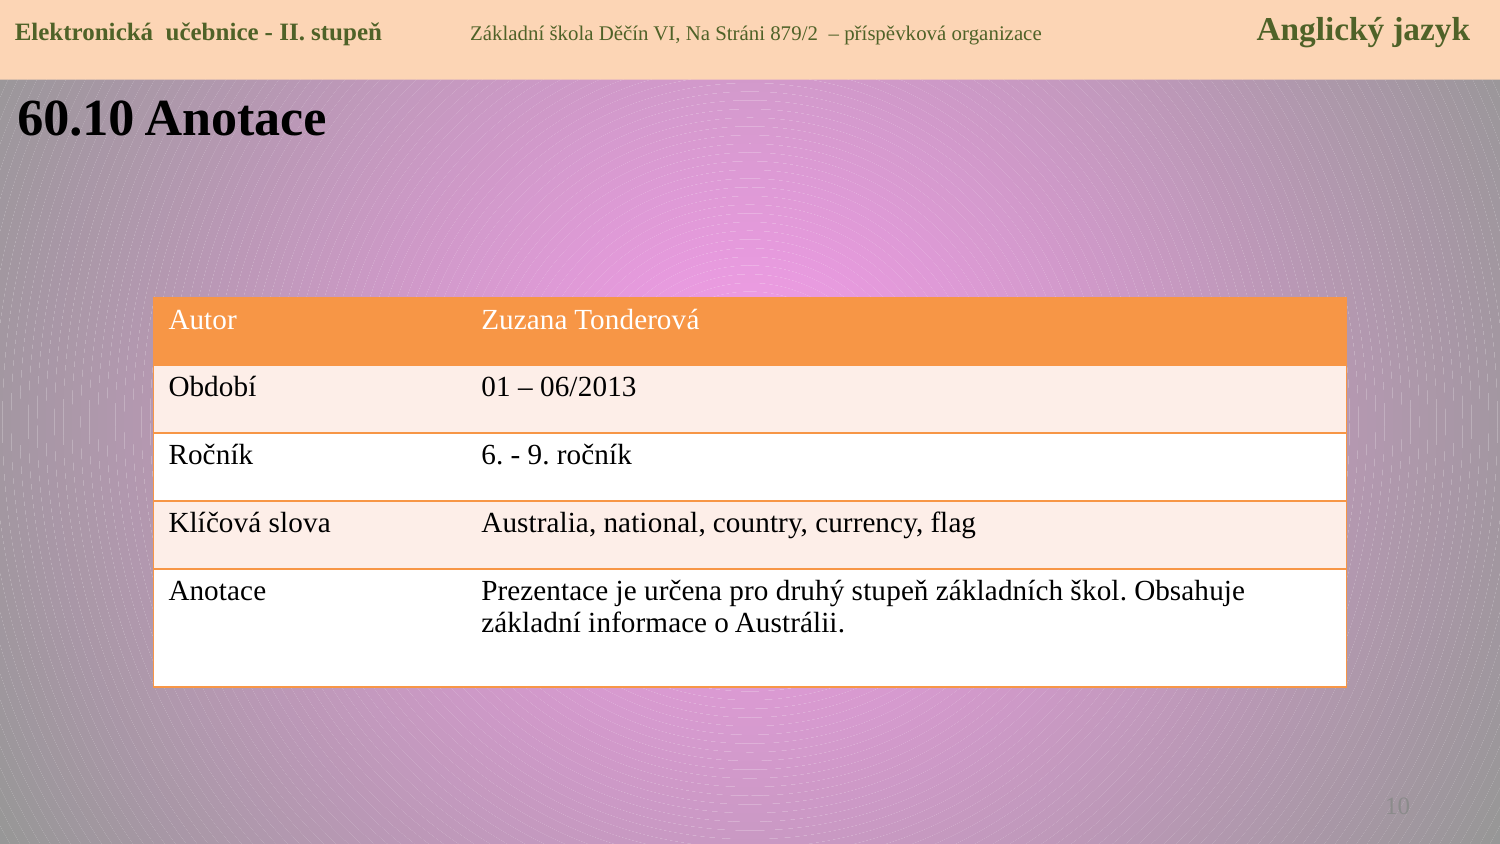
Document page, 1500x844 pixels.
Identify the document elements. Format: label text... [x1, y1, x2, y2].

table_cell Australia, national, country, currency, flag [466, 502, 1346, 568]
table_cell Anotace [154, 570, 466, 686]
table_cell 01 – 06/2013 [466, 366, 1346, 432]
slide_number 10 [1074, 782, 1425, 827]
table_header Zuzana Tonderová [466, 299, 1346, 364]
table_header Autor [154, 299, 466, 364]
text_box 60.10 Anotace [2, 76, 368, 154]
table_cell Klíčová slova [154, 502, 466, 568]
table_cell 6. - 9. ročník [466, 434, 1346, 500]
table_cell Období [154, 366, 466, 432]
text_box Elektronická učebnice - II. stupeň Základní škola Děčín VI, Na Stráni 879/2 – příspěvková organizace Anglický jazyk [0, 0, 1500, 80]
table_cell Prezentace je určena pro druhý stupeň základních škol. Obsahuje základní informace o Austrálii. [466, 570, 1346, 686]
table_cell Ročník [154, 434, 466, 500]
